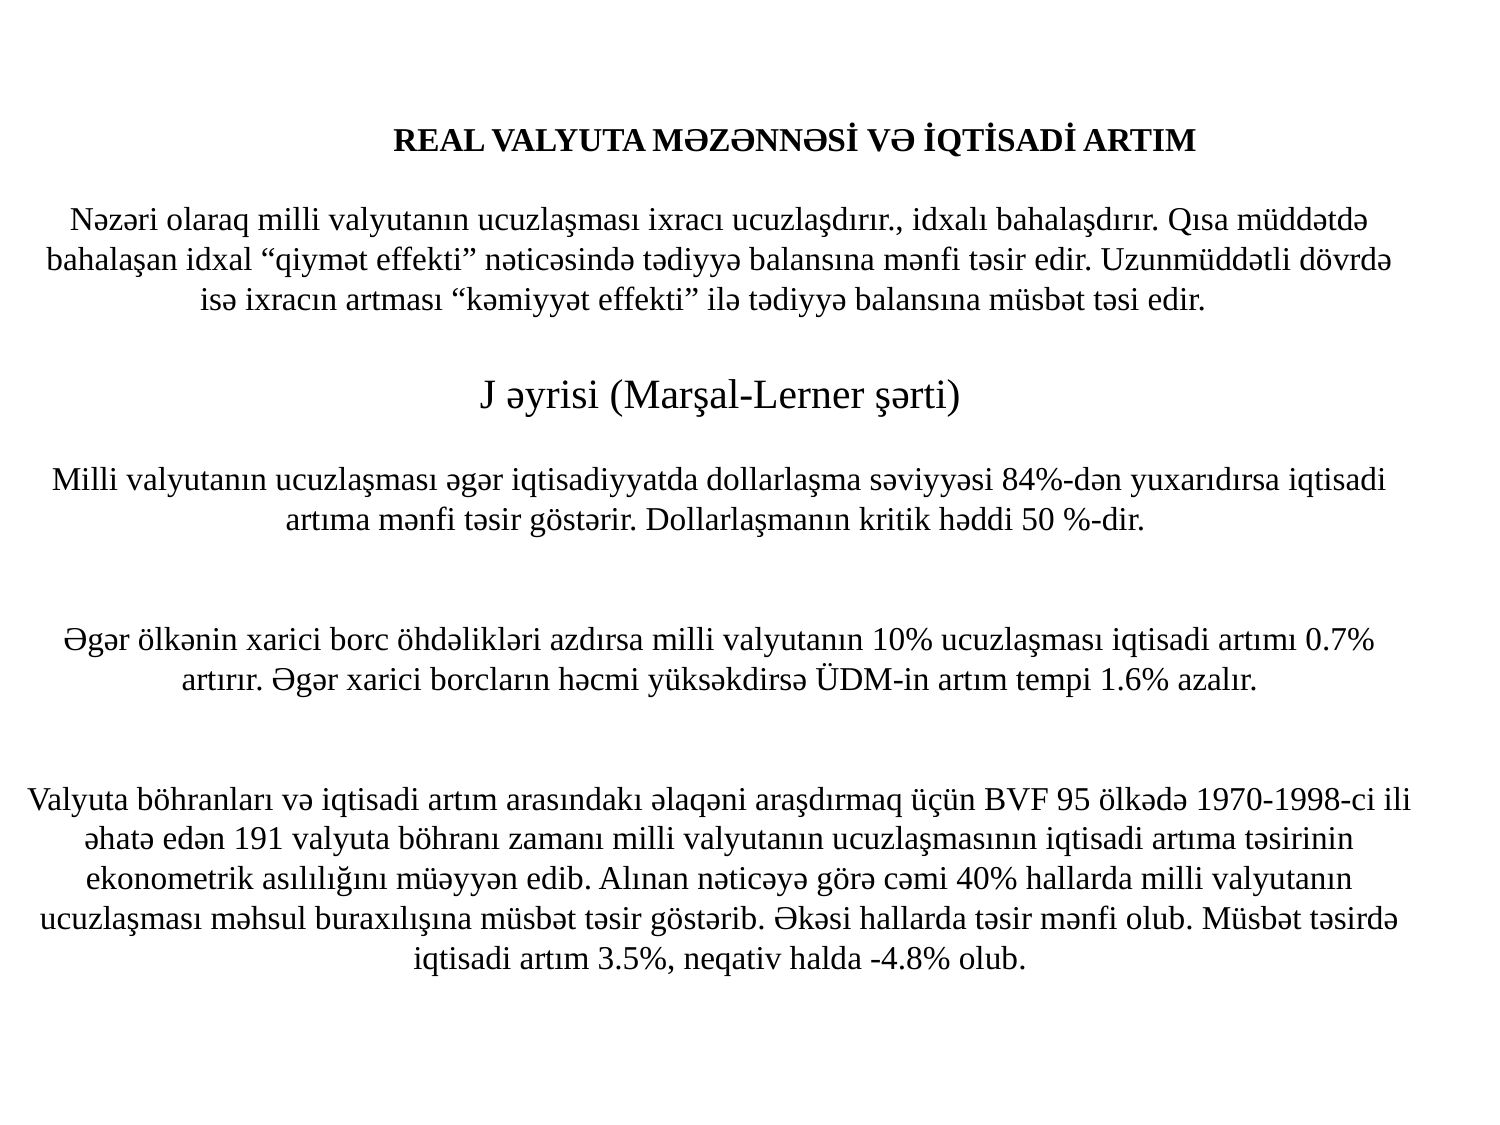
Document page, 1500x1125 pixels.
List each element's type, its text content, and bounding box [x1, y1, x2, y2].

title REAL VALYUTA MƏZƏNNƏSİ VƏ İQTİSADİ ARTIM Nəzəri olaraq milli valyutanın ucuzlaşması ixracı ucuzlaşdırır., idxalı bahalaşdırır. Qısa müddətdə bahalaşan idxal “qiymət effekti” nəticəsində tədiyyə balansına mənfi təsir edir. Uzunmüddətli dövrdə isə ixracın artması “kəmiyyət effekti” ilə tədiyyə balansına müsbət təsi edir. J əyrisi (Marşal-Lerner şərti) Milli valyutanın ucuzlaşması əgər iqtisadiyyatda dollarlaşma səviyyəsi 84%-dən yuxarıdırsa iqtisadi artıma mənfi təsir göstərir. Dollarlaşmanın kritik həddi 50 %-dir. Əgər ölkənin xarici borc öhdəlikləri azdırsa milli valyutanın 10% ucuzlaşması iqtisadi artımı 0.7% artırır. Əgər xarici borcların həcmi yüksəkdirsə ÜDM-in artım tempi 1.6% azalır. Valyuta böhranları və iqtisadi artım arasındakı əlaqəni araşdırmaq üçün BVF 95 ölkədə 1970-1998-ci ili əhatə edən 191 valyuta böhranı zamanı milli valyutanın ucuzlaşmasının iqtisadi artıma təsirinin ekonometrik asılılığını müəyyən edib. Alınan nəticəyə görə cəmi 40% hallarda milli valyutanın ucuzlaşması məhsul buraxılışına müsbət təsir göstərib. Əkəsi hallarda təsir mənfi olub. Müsbət təsirdə iqtisadi artım 3.5%, neqativ halda -4.8% olub. [11, 35, 1430, 1099]
